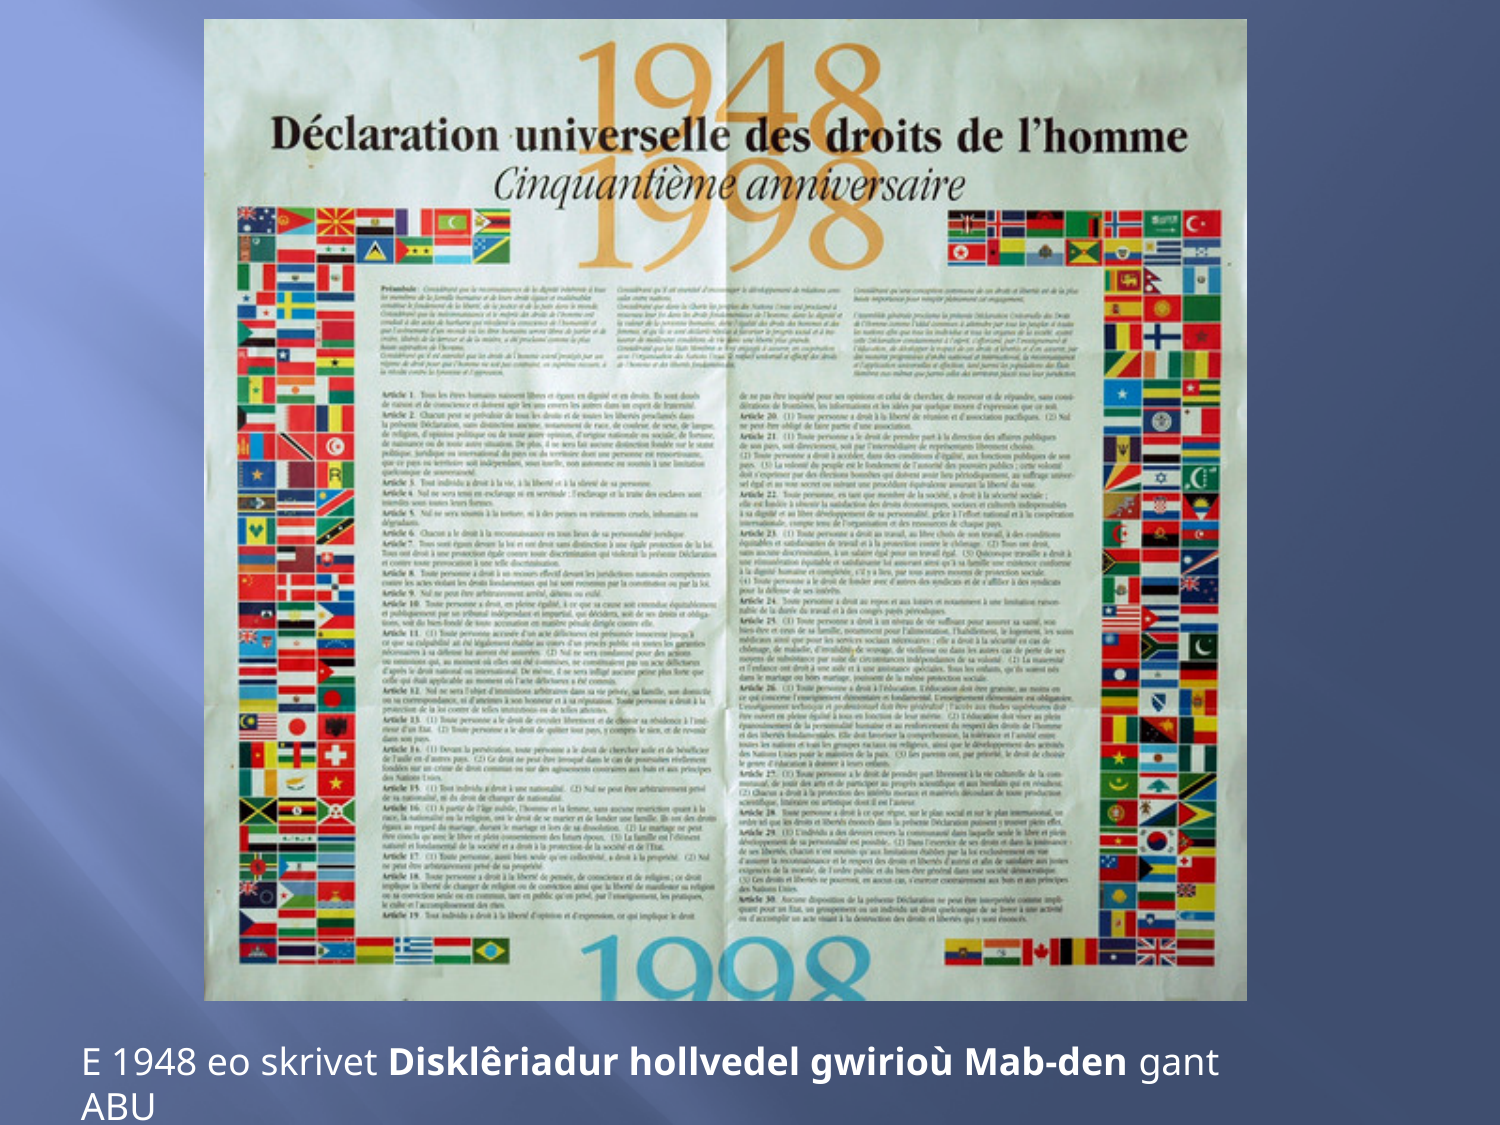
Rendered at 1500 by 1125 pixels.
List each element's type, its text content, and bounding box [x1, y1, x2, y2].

picture [204, 18, 1247, 1001]
text_box E 1948 eo skrivet Disklêriadur hollvedel gwirioù Mab-den gant ABU [66, 1030, 1319, 1125]
